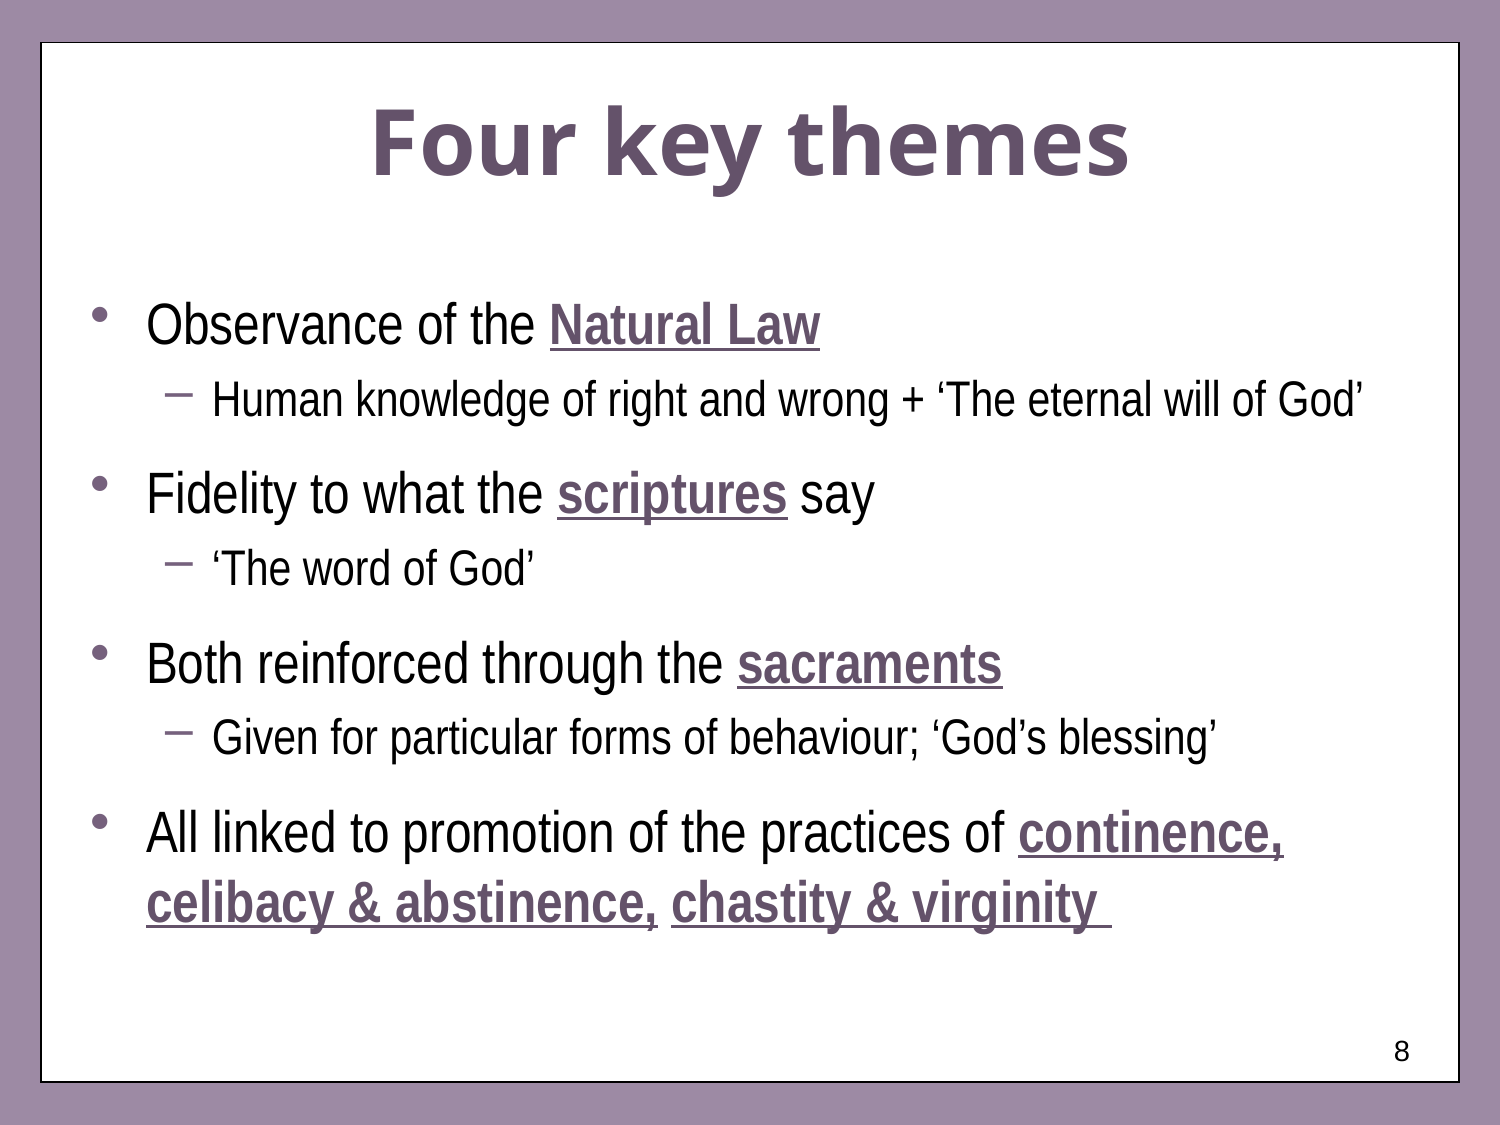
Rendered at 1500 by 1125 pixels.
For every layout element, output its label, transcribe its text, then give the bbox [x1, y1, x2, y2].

title Four key themes [75, 45, 1425, 233]
list Observance of the Natural Law Human knowledge of right and wrong + ‘The eternal will of God’ Fidelity to what the scriptures say ‘The word of God’ Both reinforced through the sacraments Given for particular forms of behaviour; ‘God’s blessing’ All linked to promotion of the practices of continence, celibacy & abstinence, chastity & virginity [75, 278, 1425, 1005]
slide_number 8 [1074, 1024, 1426, 1103]
